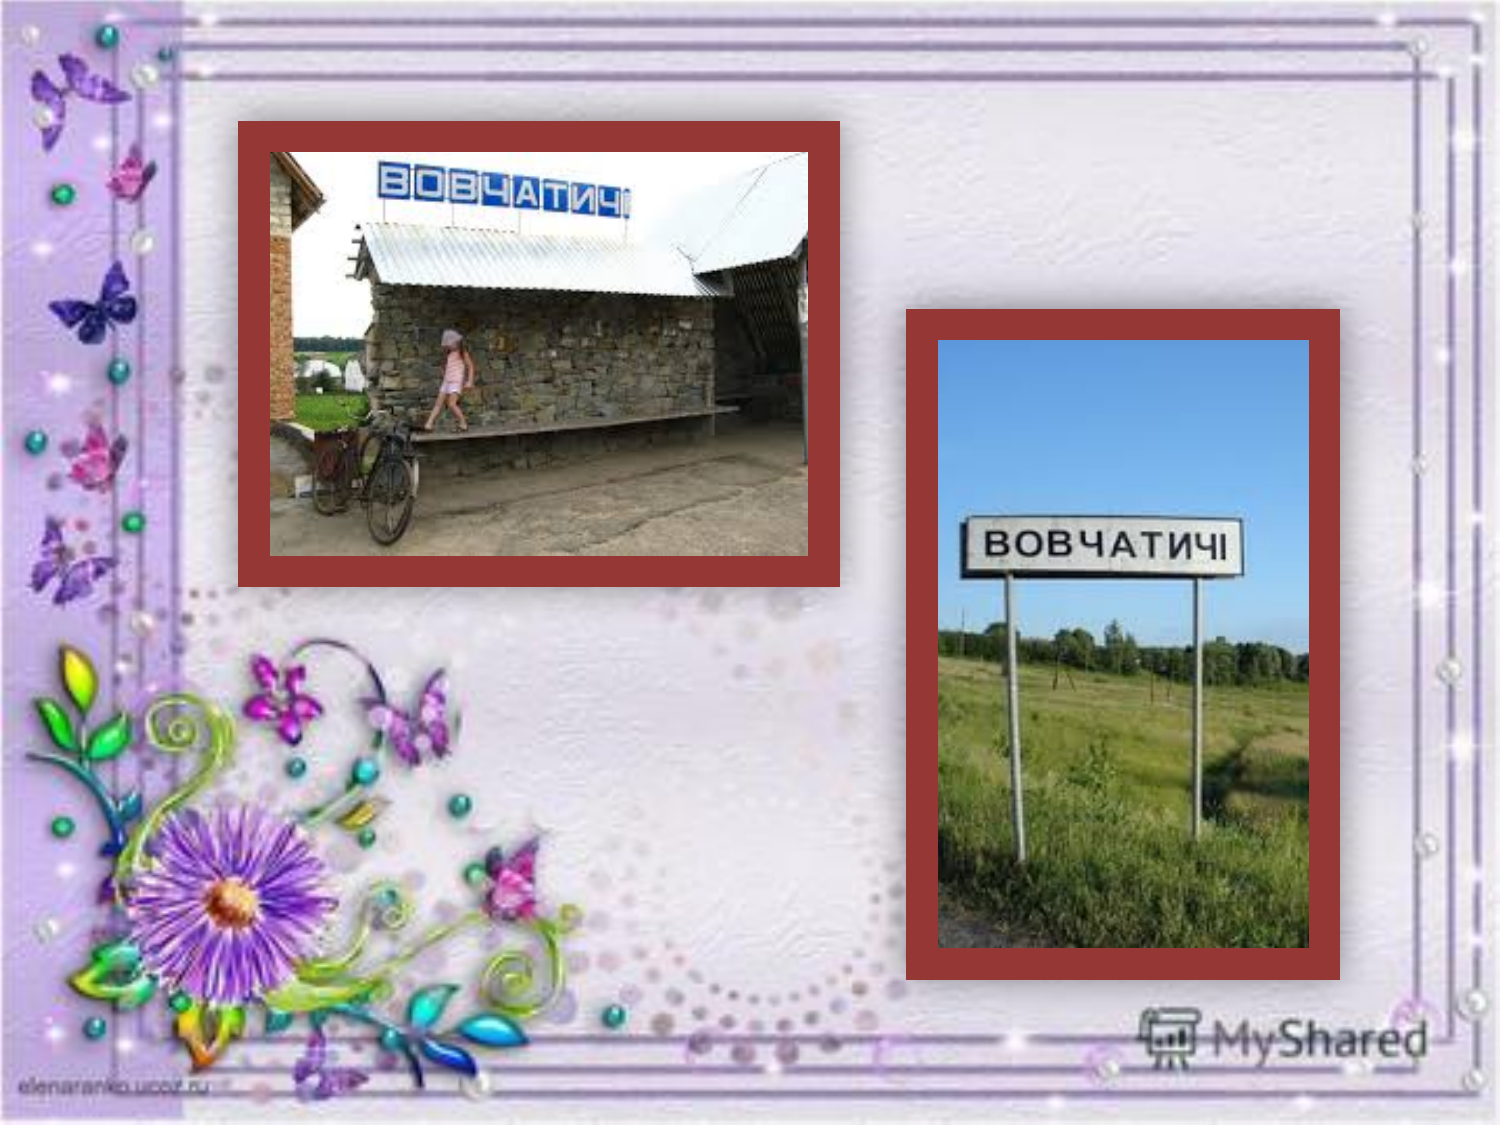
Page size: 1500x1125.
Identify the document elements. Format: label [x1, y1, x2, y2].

picture [269, 152, 809, 557]
picture [937, 339, 1310, 949]
list [0, 0, 1500, 1125]
